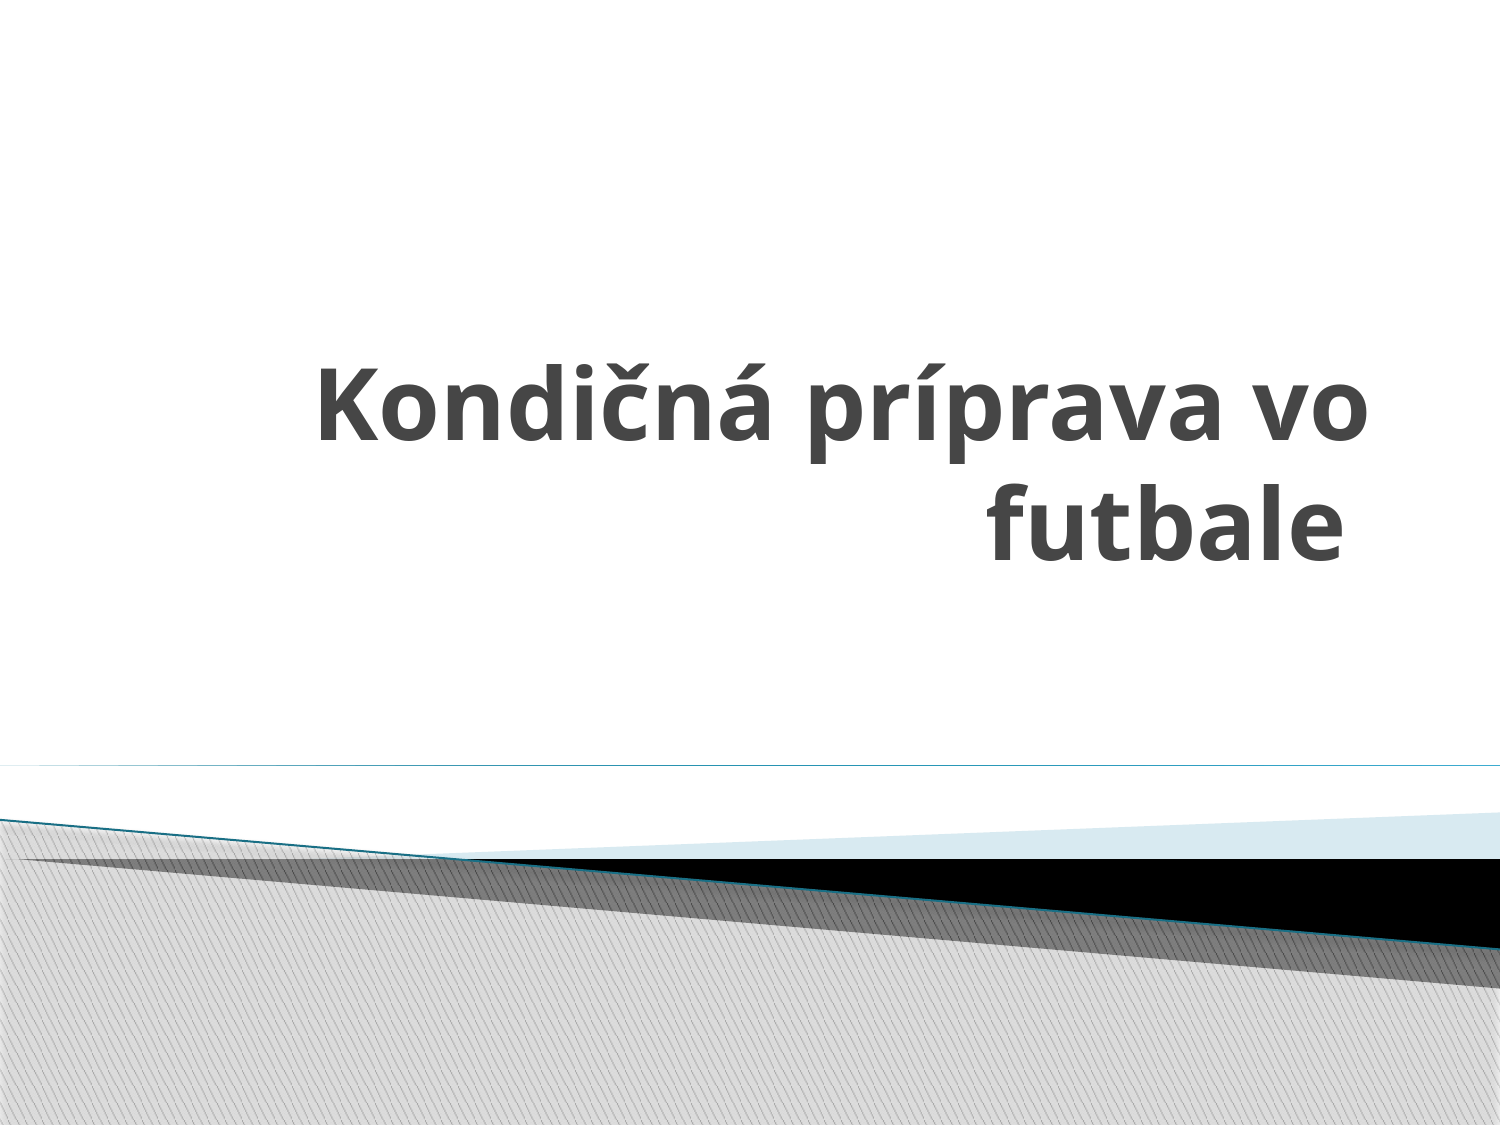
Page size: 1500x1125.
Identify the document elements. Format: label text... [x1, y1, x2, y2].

picture [5, 859, 1500, 989]
title Kondičná príprava vo futbale [112, 287, 1388, 588]
